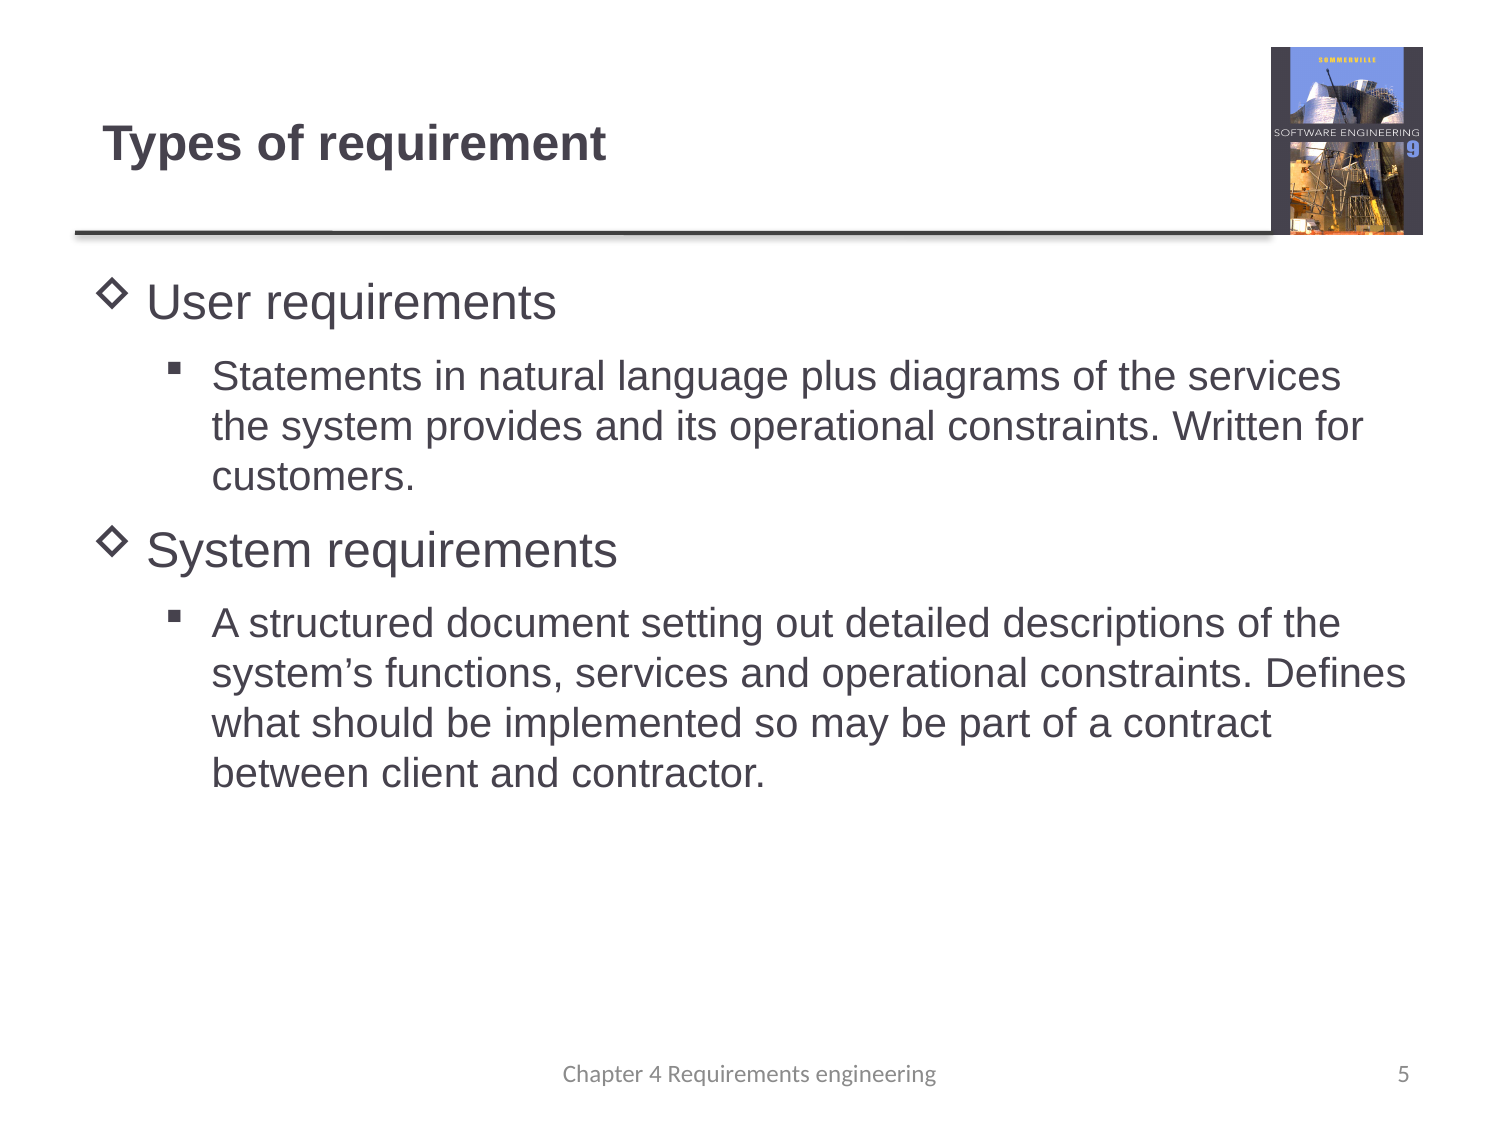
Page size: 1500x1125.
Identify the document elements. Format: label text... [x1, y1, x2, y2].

list User requirements Statements in natural language plus diagrams of the services the system provides and its operational constraints. Written for customers. System requirements A structured document setting out detailed descriptions of the system’s functions, services and operational constraints. Defines what should be implemented so may be part of a contract between client and contractor. [75, 262, 1425, 1005]
title Types of requirement [87, 49, 1500, 232]
footer Chapter 4 Requirements engineering [512, 1042, 988, 1103]
slide_number 5 [1074, 1042, 1425, 1103]
